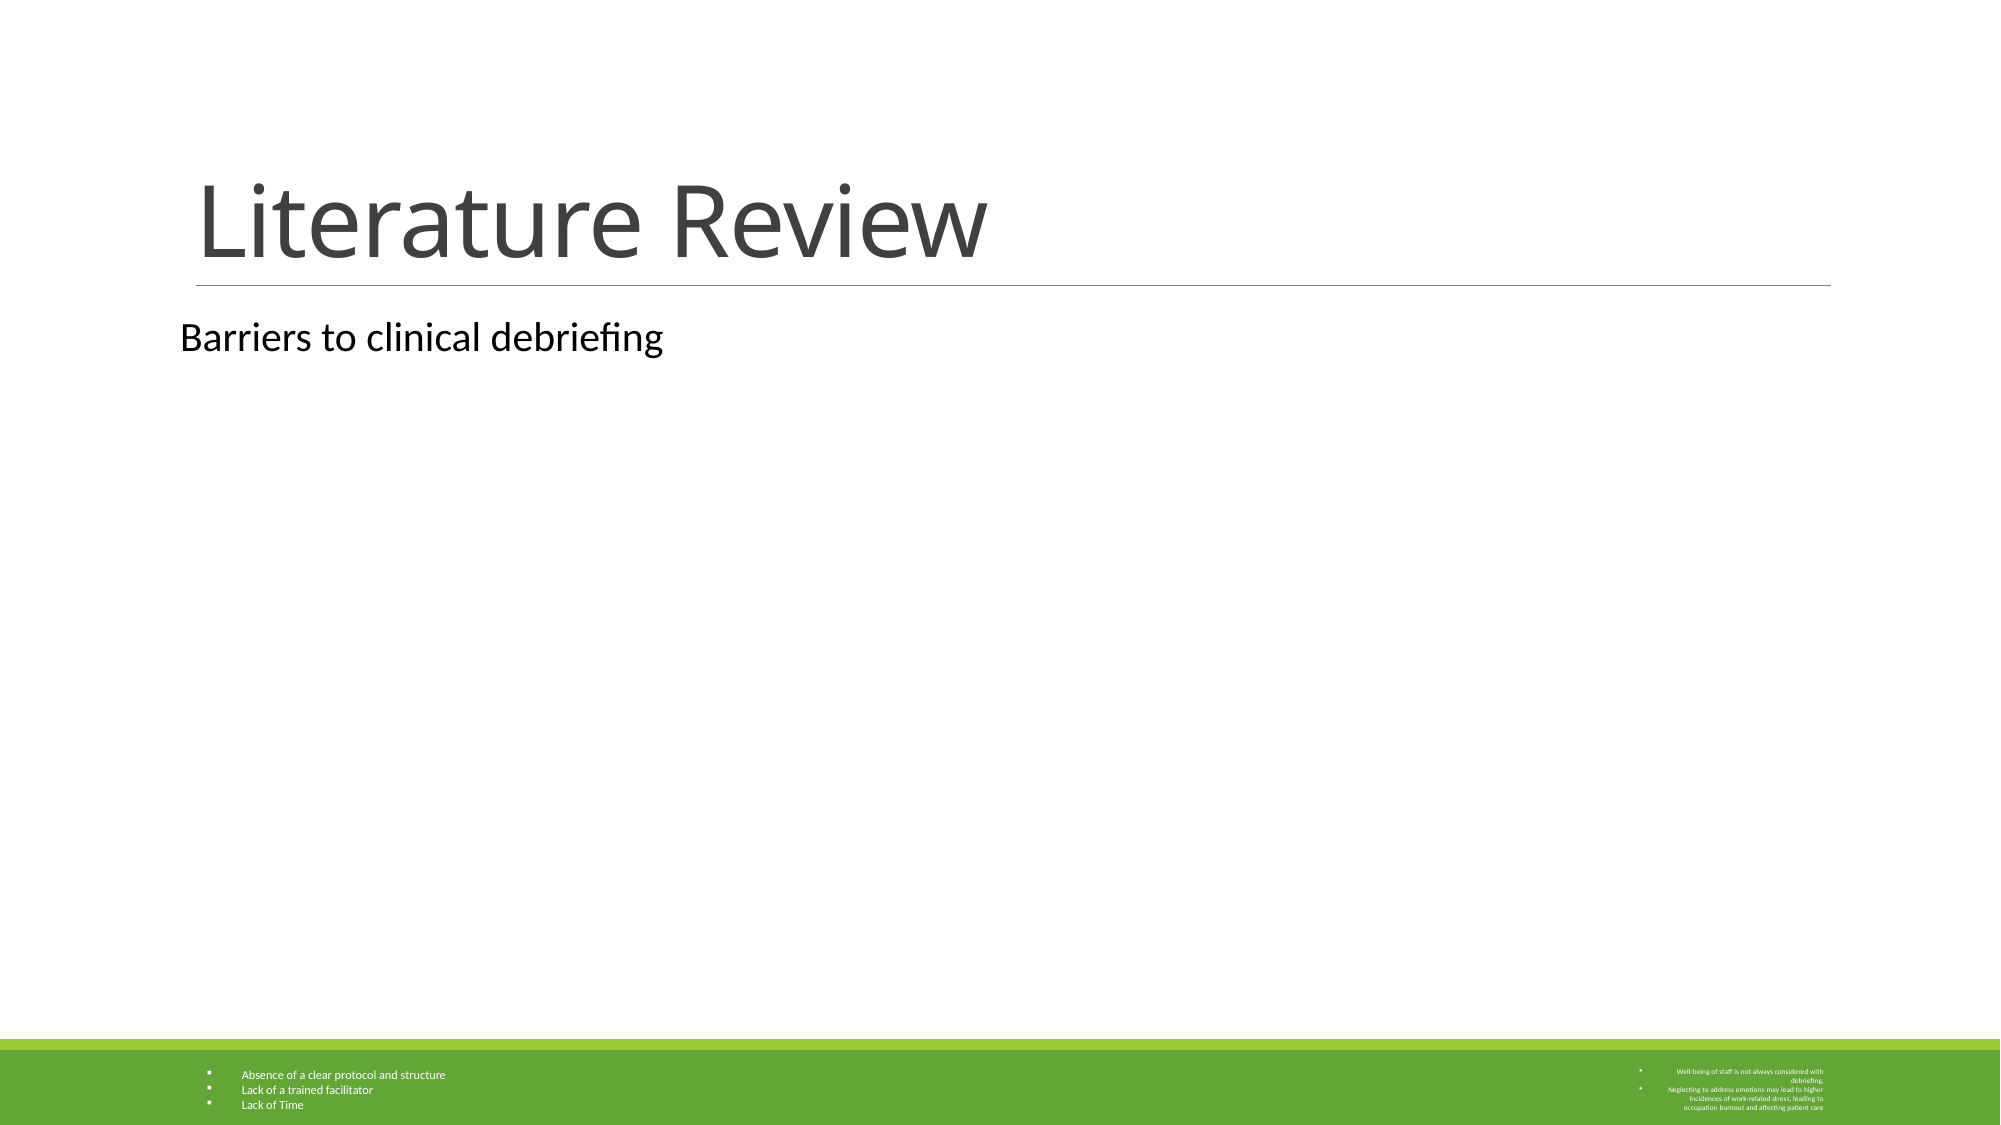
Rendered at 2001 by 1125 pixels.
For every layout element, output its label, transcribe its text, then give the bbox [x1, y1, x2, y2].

list Well-being of staff is not always considered with debriefing. Neglecting to address emotions may lead to higher incidences of work-related stress, leading to occupation burnout and affecting patient care [1624, 1059, 1840, 1120]
list Emotions and Well-being [180, 302, 1830, 963]
title Literature Review [180, 47, 1830, 285]
list Absence of a clear protocol and structure Lack of a trained facilitator Lack of Time [180, 1059, 586, 1120]
